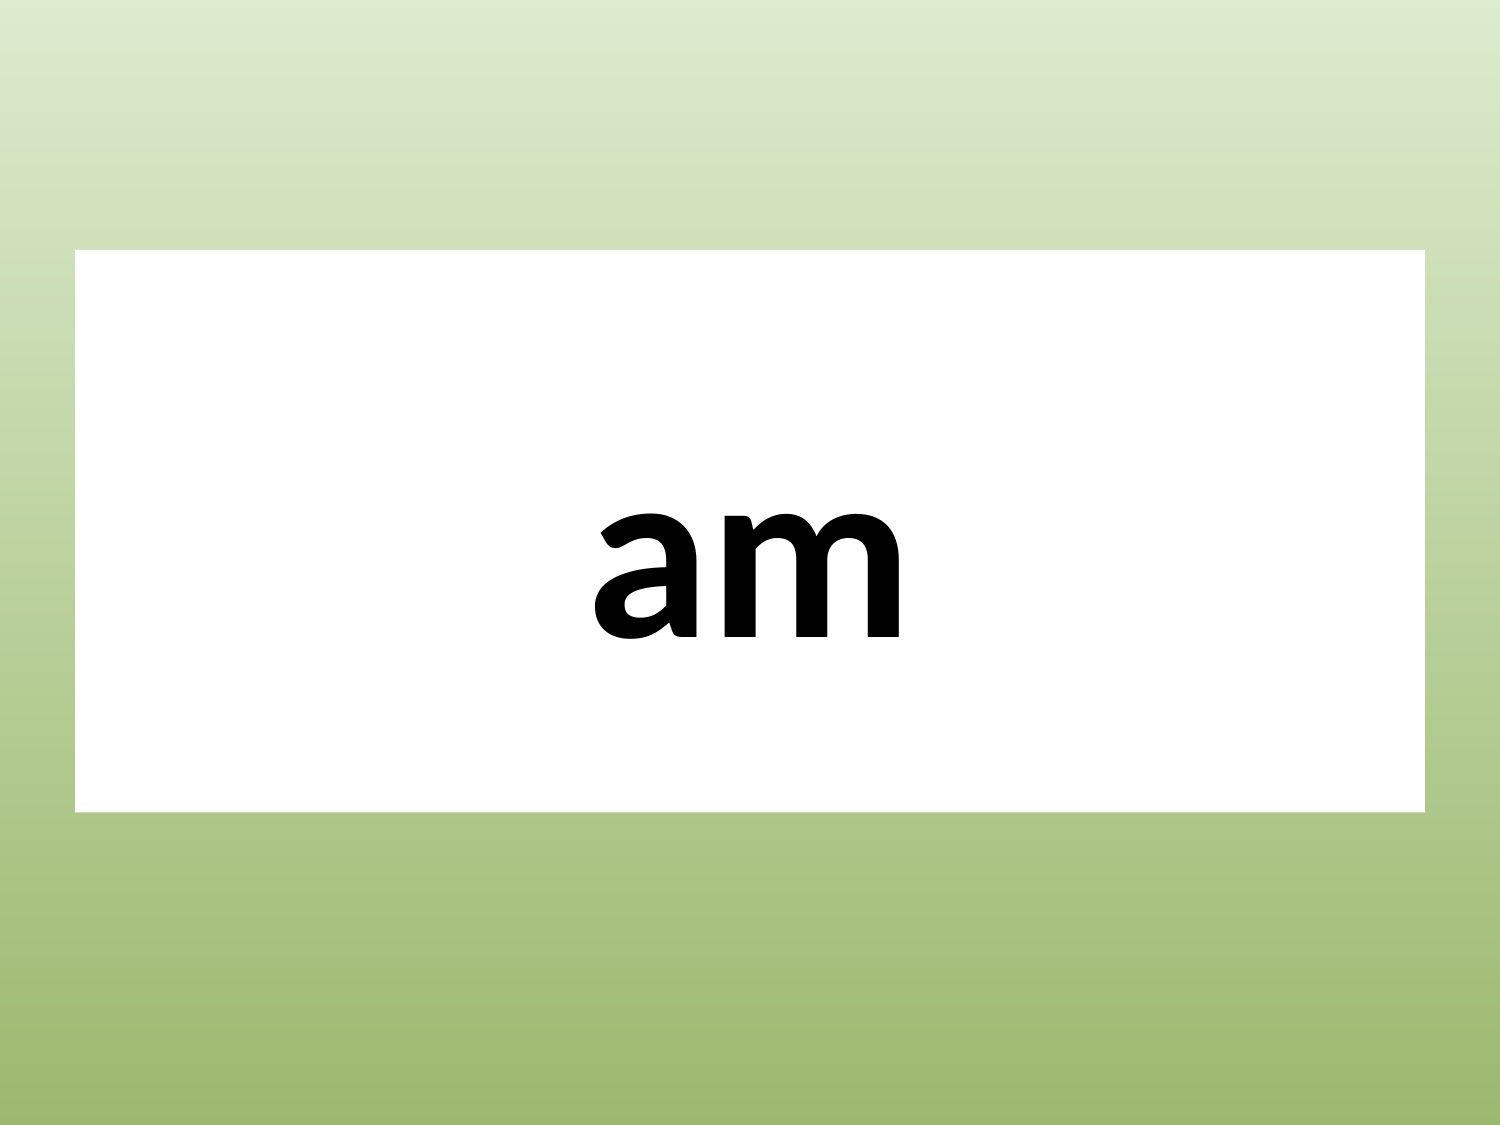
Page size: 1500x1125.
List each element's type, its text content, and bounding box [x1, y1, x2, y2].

list am [75, 249, 1425, 813]
